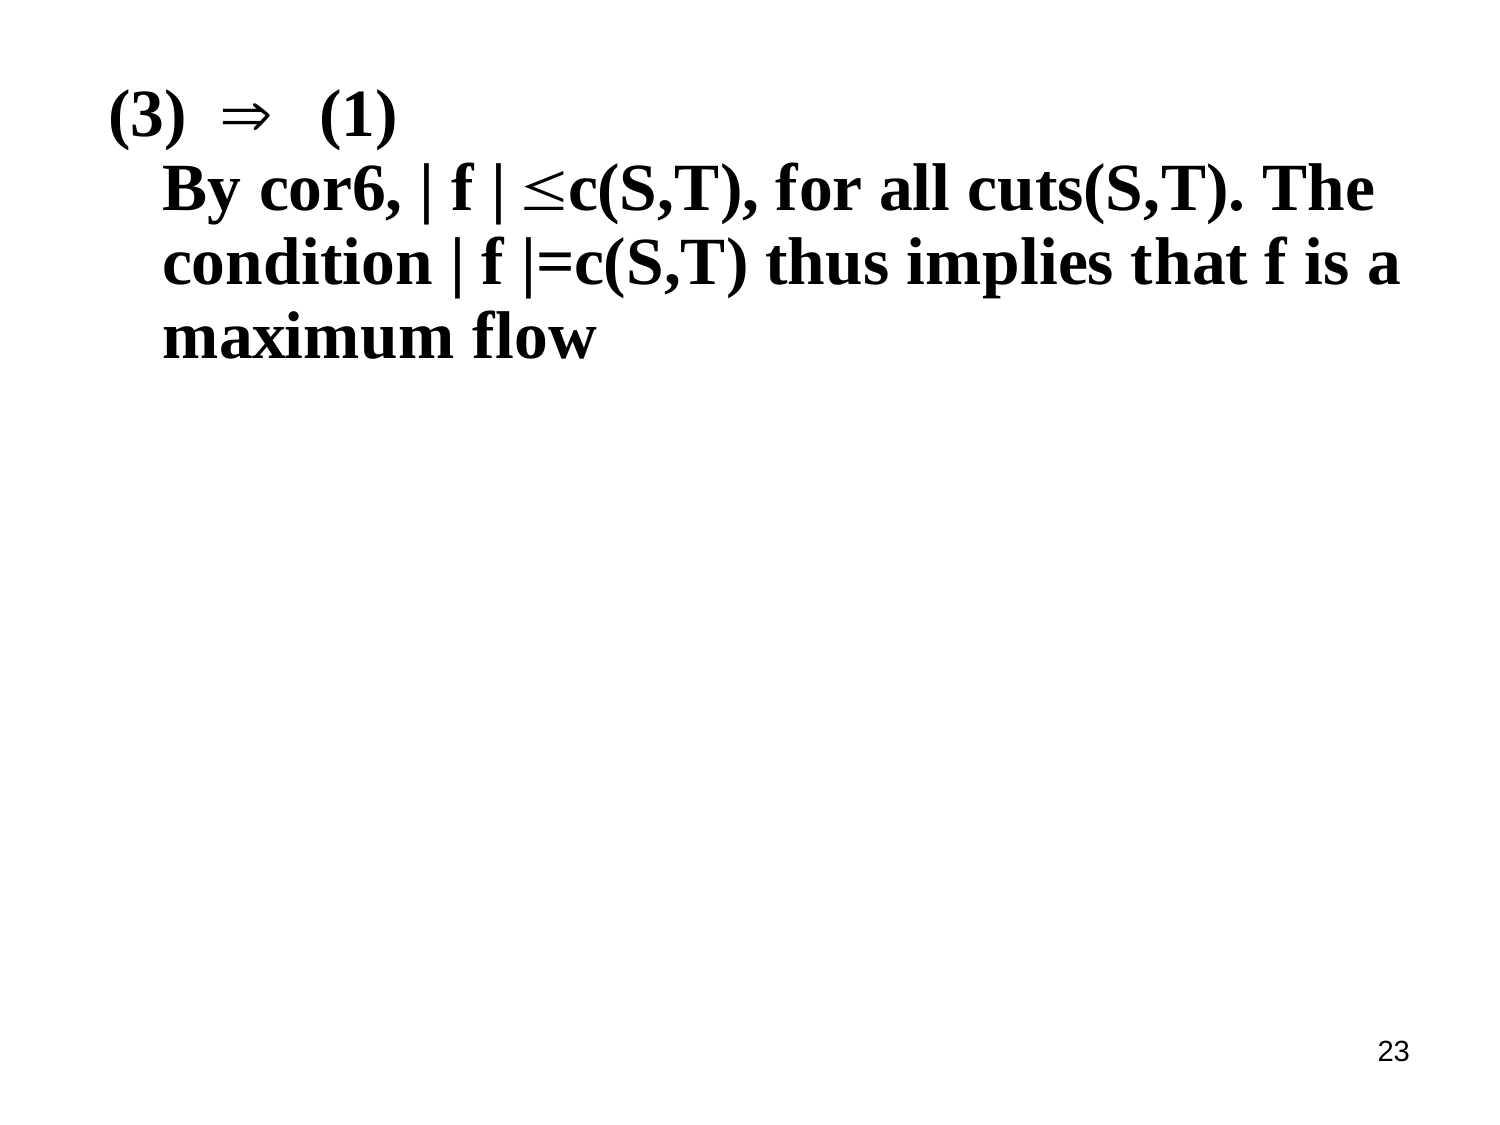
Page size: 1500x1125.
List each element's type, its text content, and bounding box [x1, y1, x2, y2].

slide_number 23 [1074, 1024, 1425, 1103]
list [100, 77, 1412, 372]
